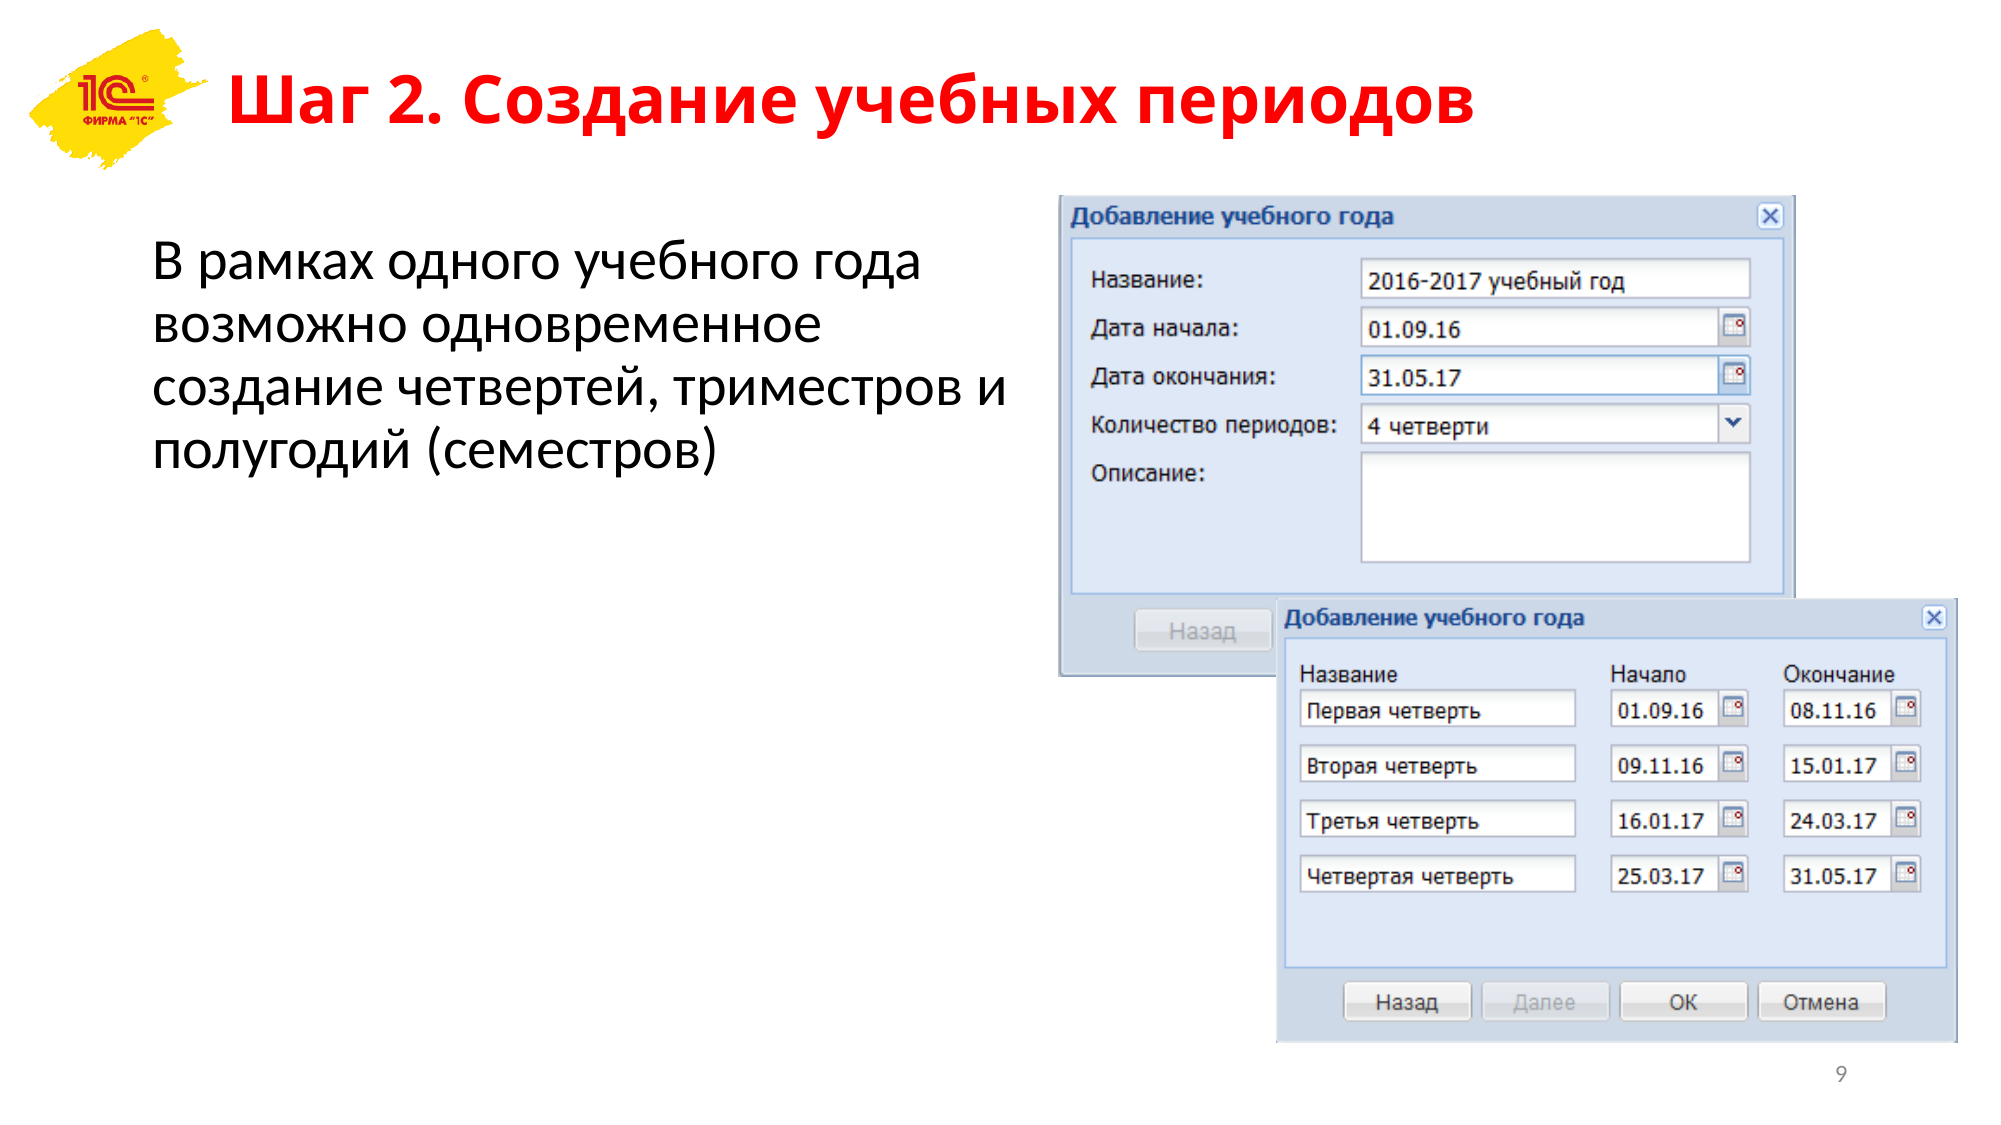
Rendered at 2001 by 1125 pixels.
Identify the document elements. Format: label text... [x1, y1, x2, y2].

slide_number 9 [1412, 1043, 1863, 1103]
picture [1058, 195, 1958, 1043]
picture [23, 24, 211, 173]
list В рамках одного учебного года возможно одновременное создание четвертей, триместров и полугодий (семестров) [137, 221, 1031, 1014]
title Шаг 2. Создание учебных периодов [211, 24, 1863, 179]
